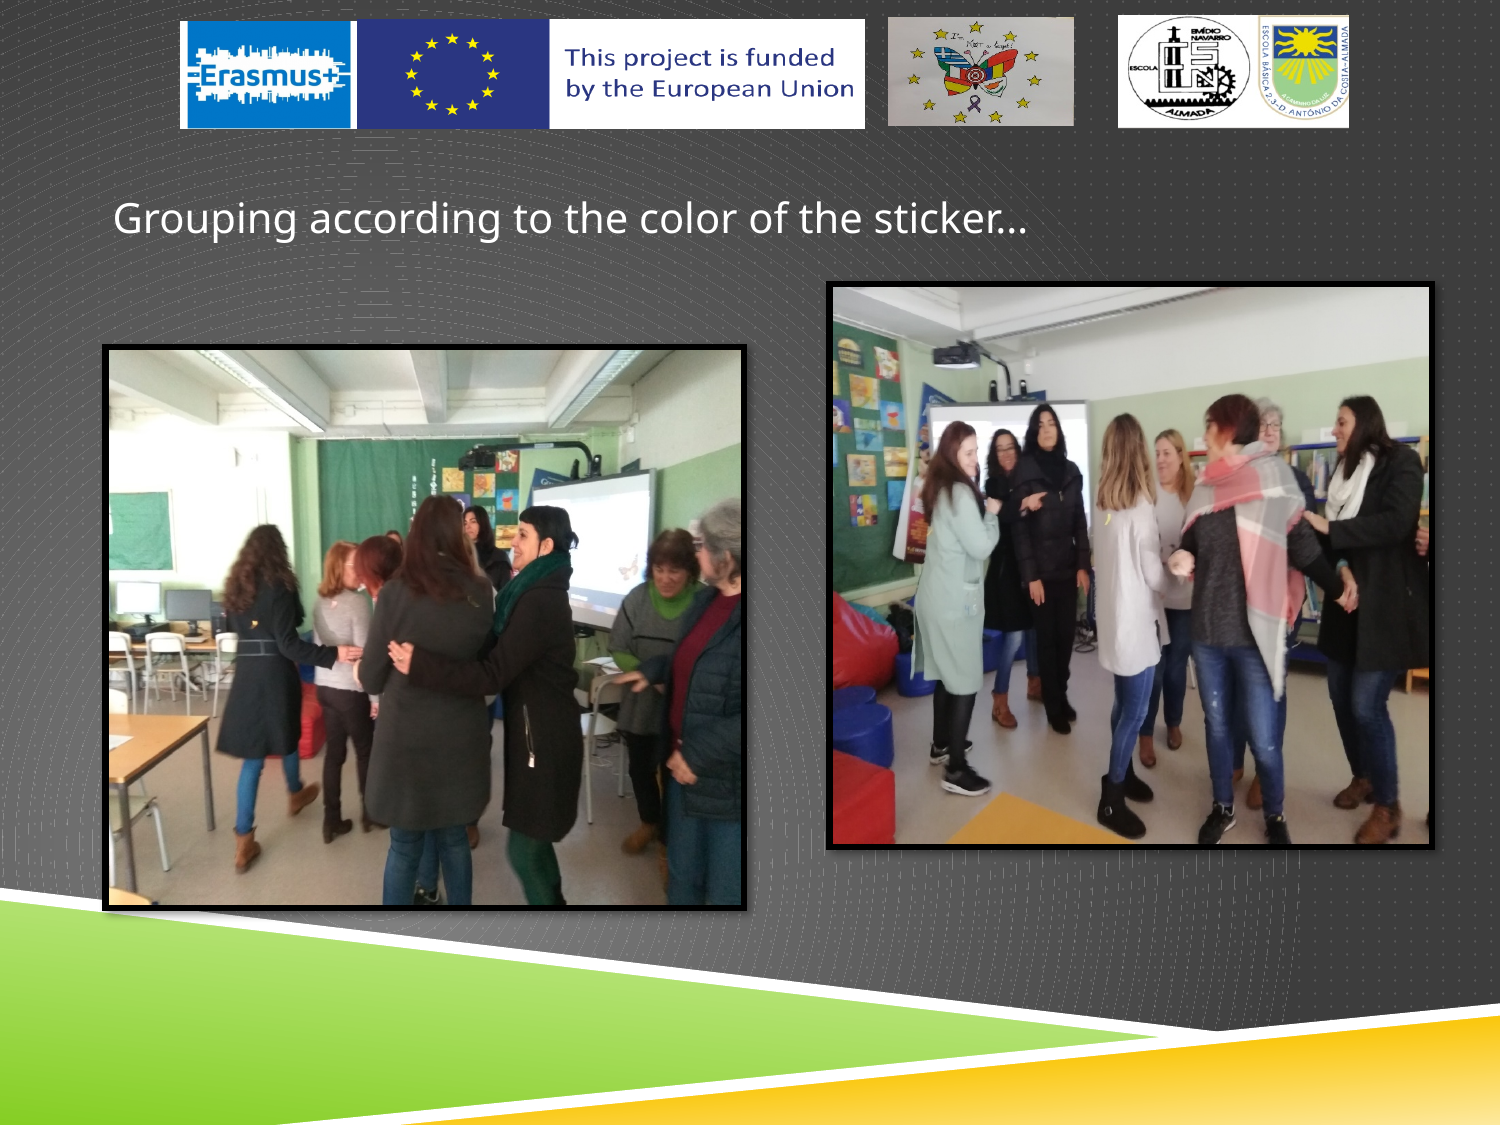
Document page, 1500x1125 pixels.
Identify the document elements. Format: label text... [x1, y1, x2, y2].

list Grouping according to the color of the sticker… [112, 184, 1388, 875]
picture [108, 349, 741, 906]
picture [143, 15, 1349, 129]
picture [832, 286, 1430, 844]
